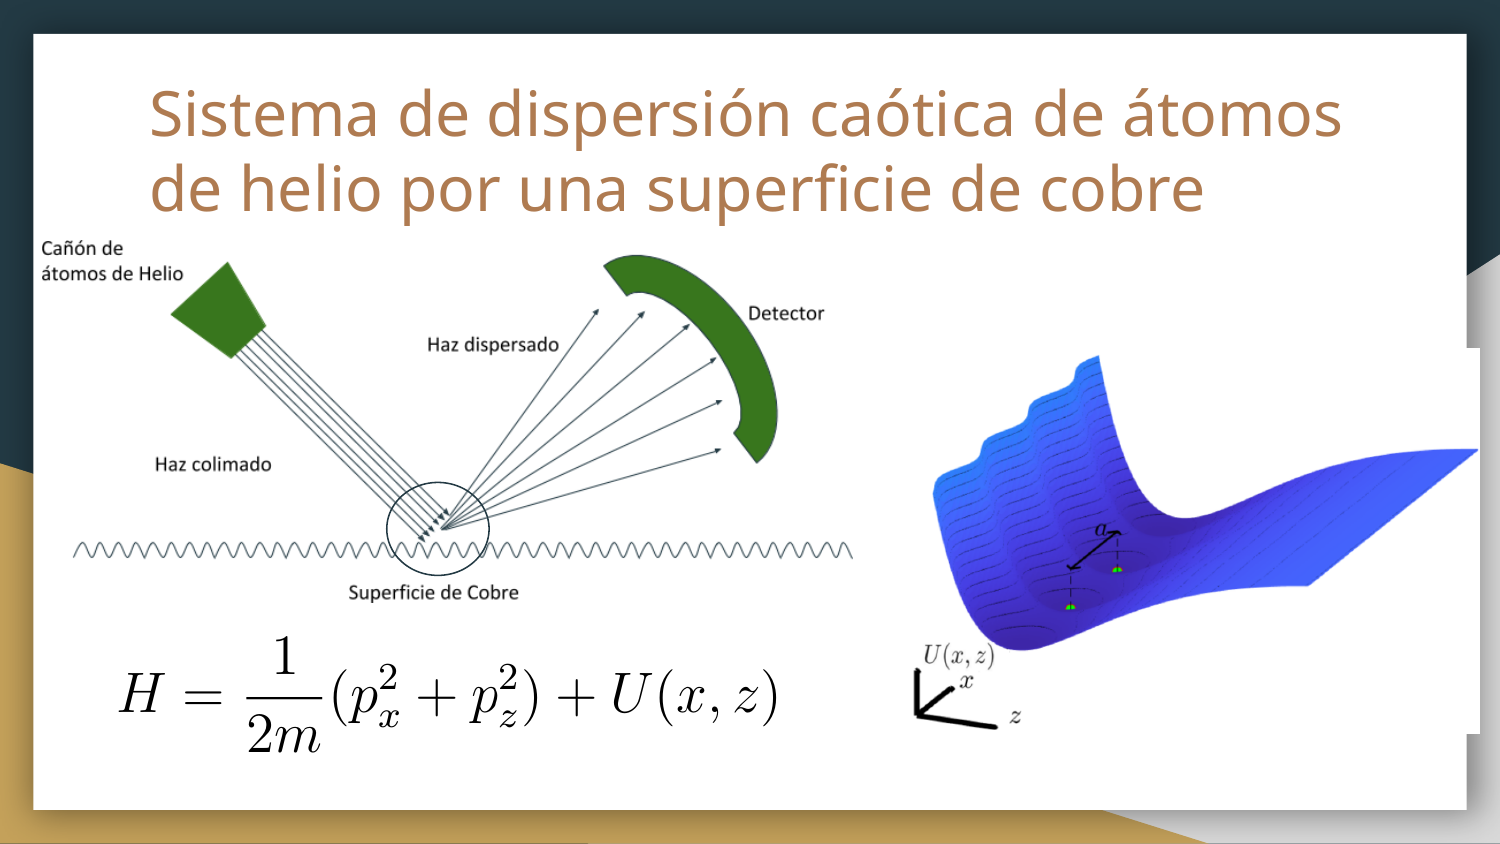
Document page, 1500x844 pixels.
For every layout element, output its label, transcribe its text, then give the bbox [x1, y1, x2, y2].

picture [113, 626, 782, 771]
picture [42, 240, 853, 603]
title Sistema de dispersión caótica de átomos de helio por una superficie de cobre [134, 58, 1366, 216]
picture [902, 348, 1480, 734]
